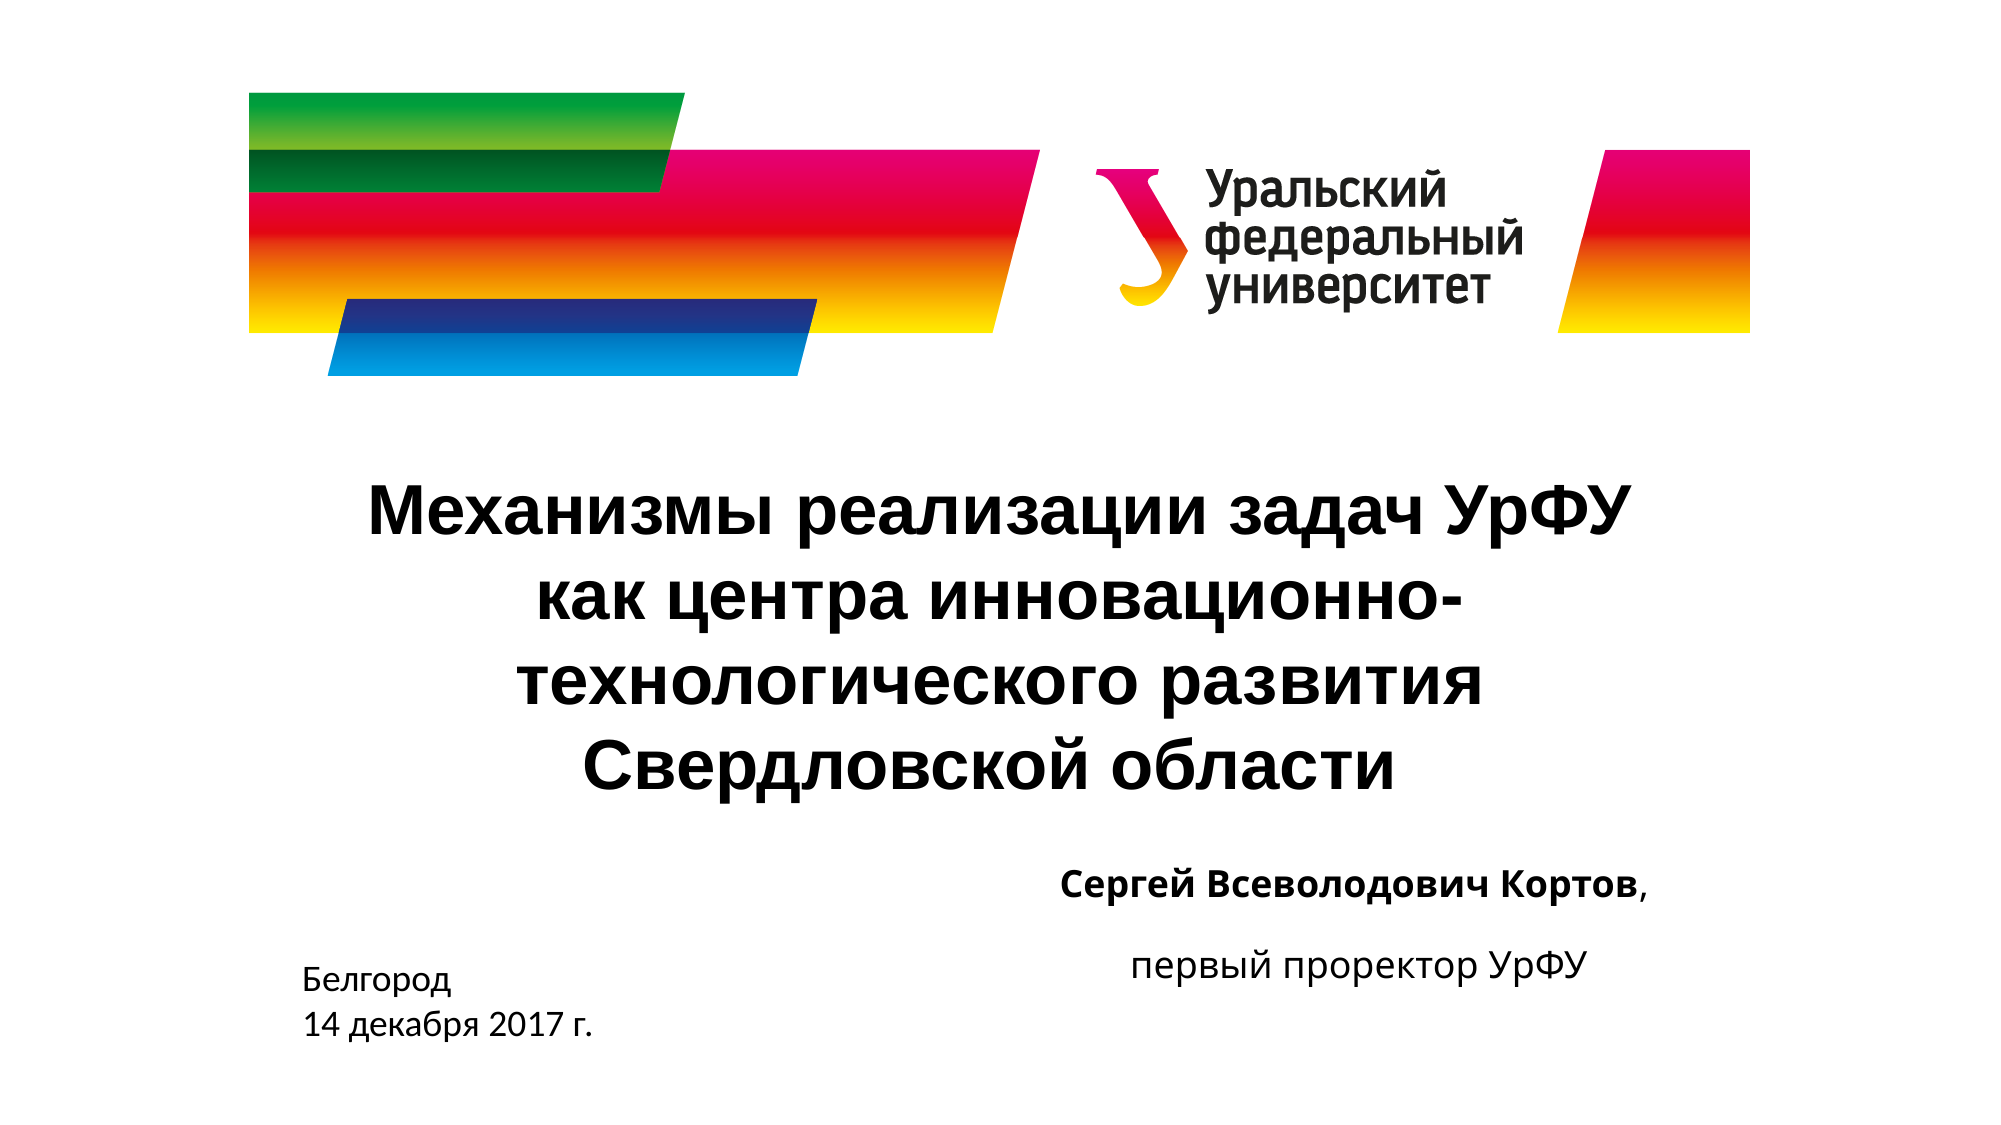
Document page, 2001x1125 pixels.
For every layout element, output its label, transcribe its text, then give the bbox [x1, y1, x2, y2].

text_box Белгород 14 декабря 2017 г. [287, 947, 609, 1052]
text_box Сергей Всеволодович Кортов, первый проректор УрФУ [1001, 857, 1717, 994]
picture [249, 0, 1750, 477]
text_box Механизмы реализации задач УрФУ как центра инновационно-технологического развития Свердловской области [314, 477, 1686, 811]
